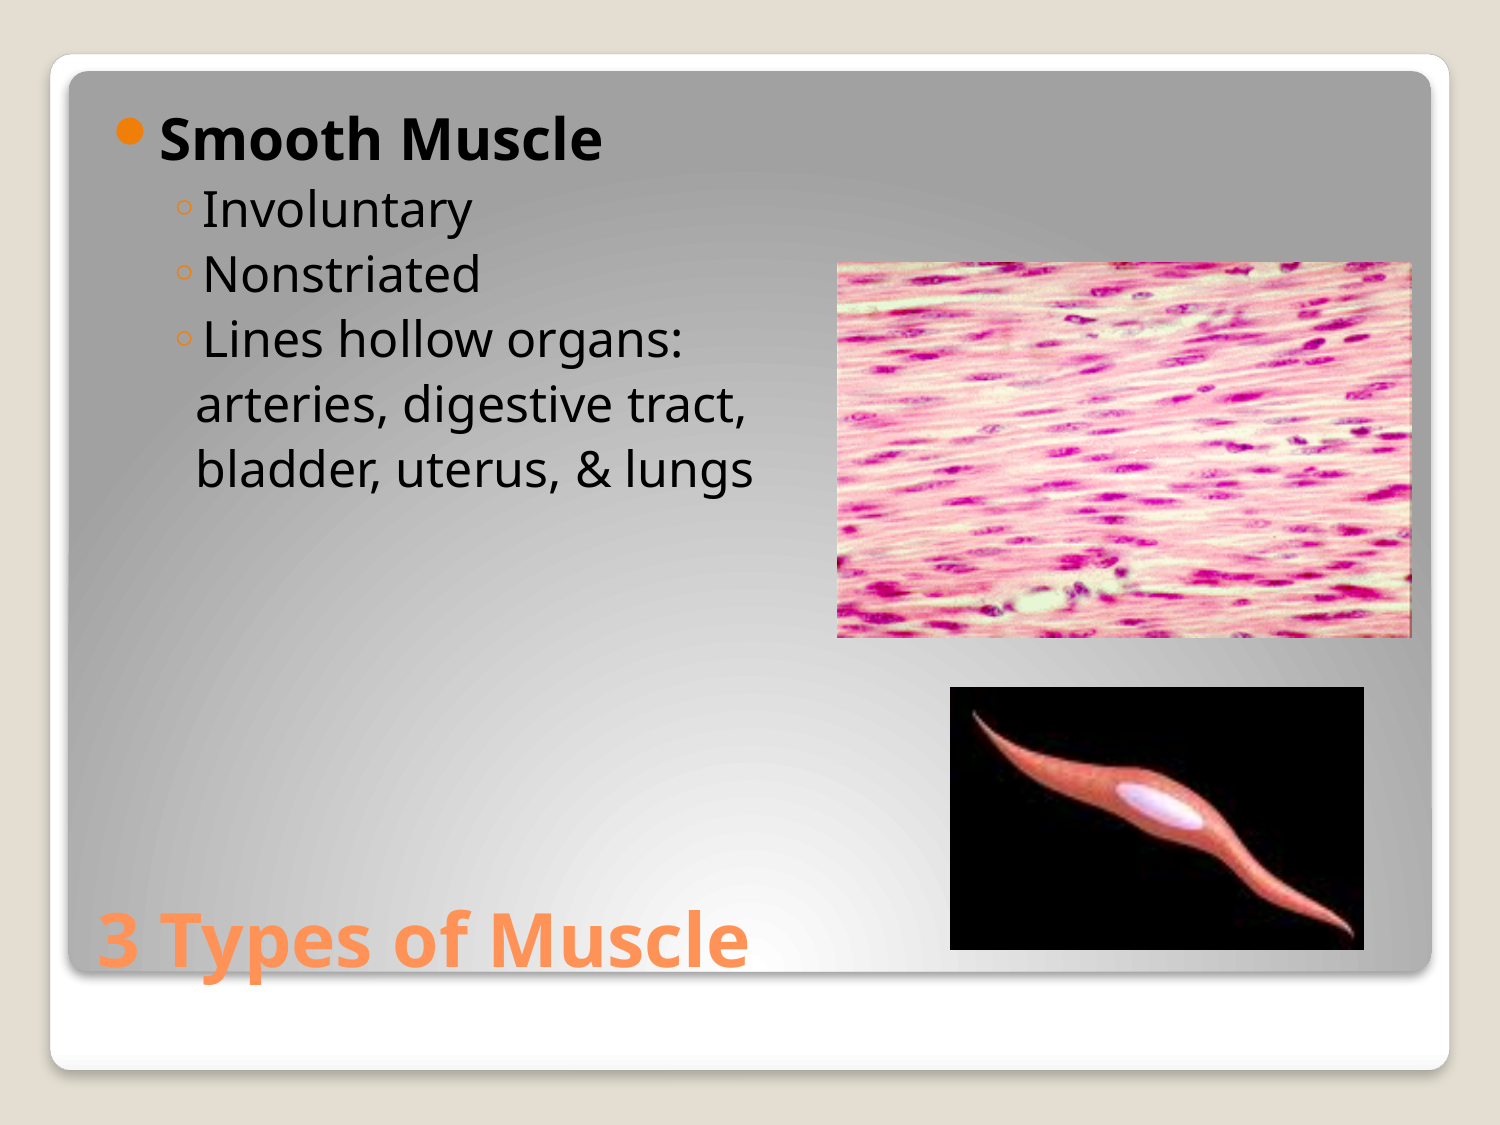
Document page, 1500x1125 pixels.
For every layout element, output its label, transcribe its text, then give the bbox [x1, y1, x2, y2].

picture [949, 687, 1364, 951]
picture [837, 262, 1412, 638]
title 3 Types of Muscle [82, 817, 1425, 990]
list Smooth Muscle Involuntary Nonstriated Lines hollow organs: arteries, digestive tract, bladder, uterus, & lungs [82, 86, 1425, 774]
